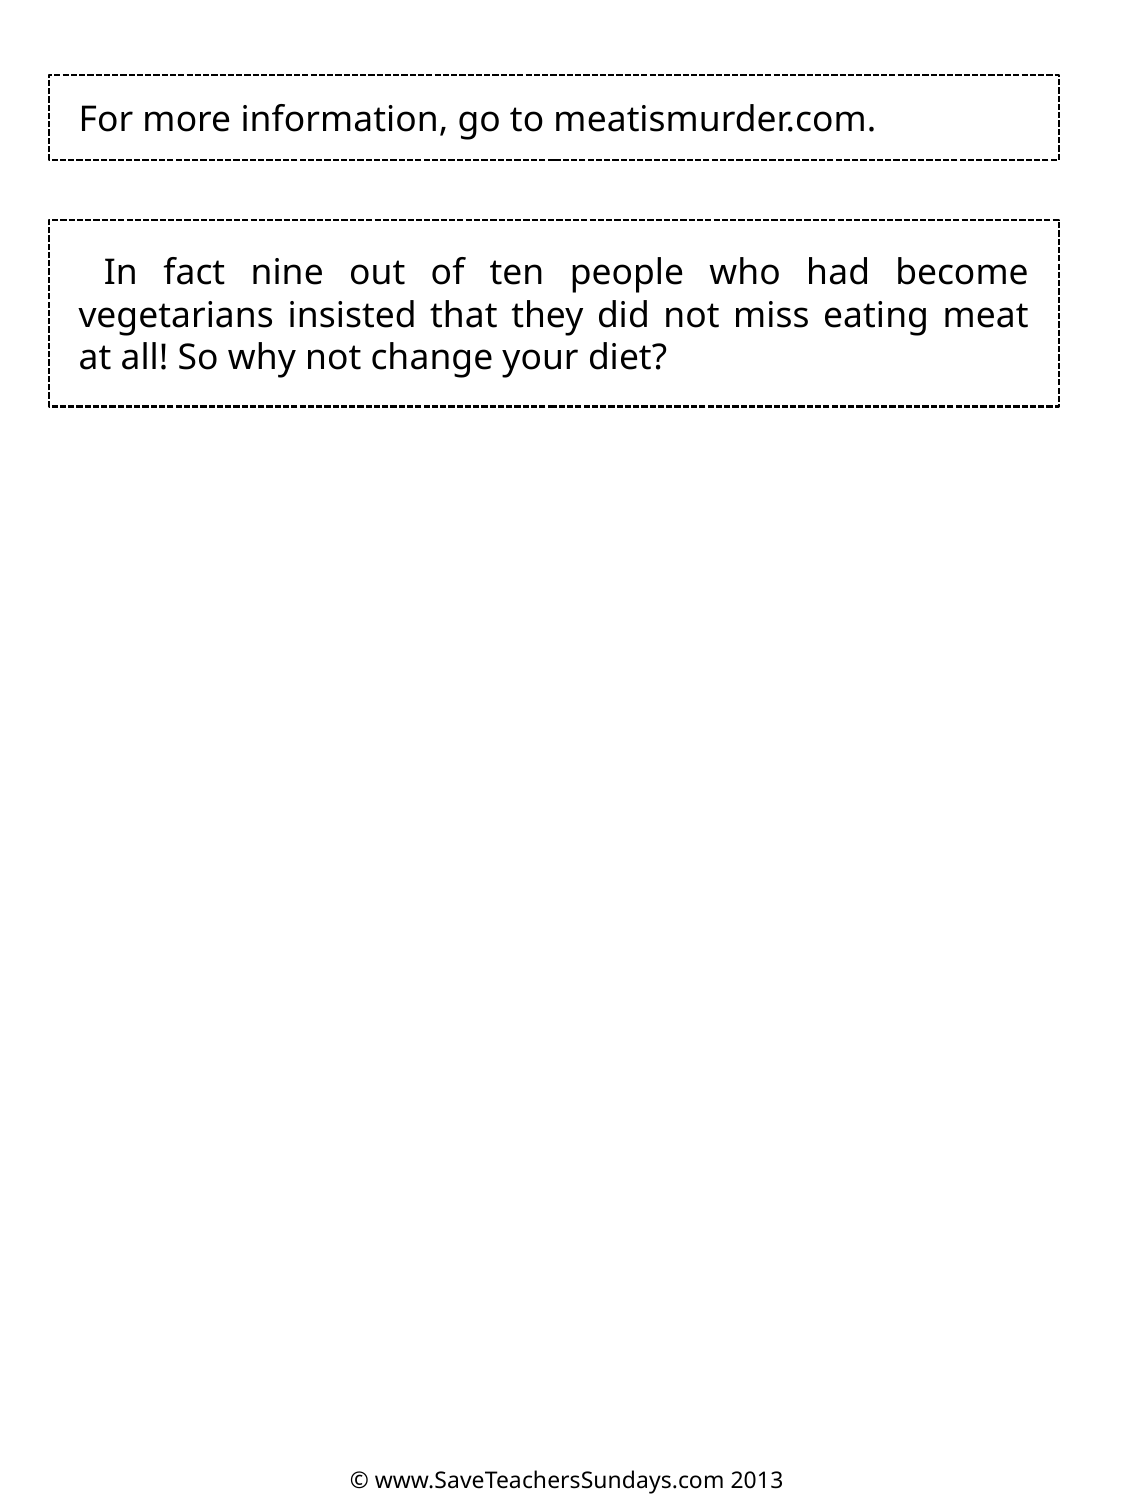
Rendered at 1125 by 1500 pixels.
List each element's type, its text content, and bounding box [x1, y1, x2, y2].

text_box For more information, go to meatismurder.com. [48, 74, 1059, 160]
text_box In fact nine out of ten people who had become vegetarians insisted that they did not miss eating meat at all! So why not change your diet? [48, 219, 1059, 407]
text_box © www.SaveTeachersSundays.com 2013 [335, 1458, 799, 1500]
